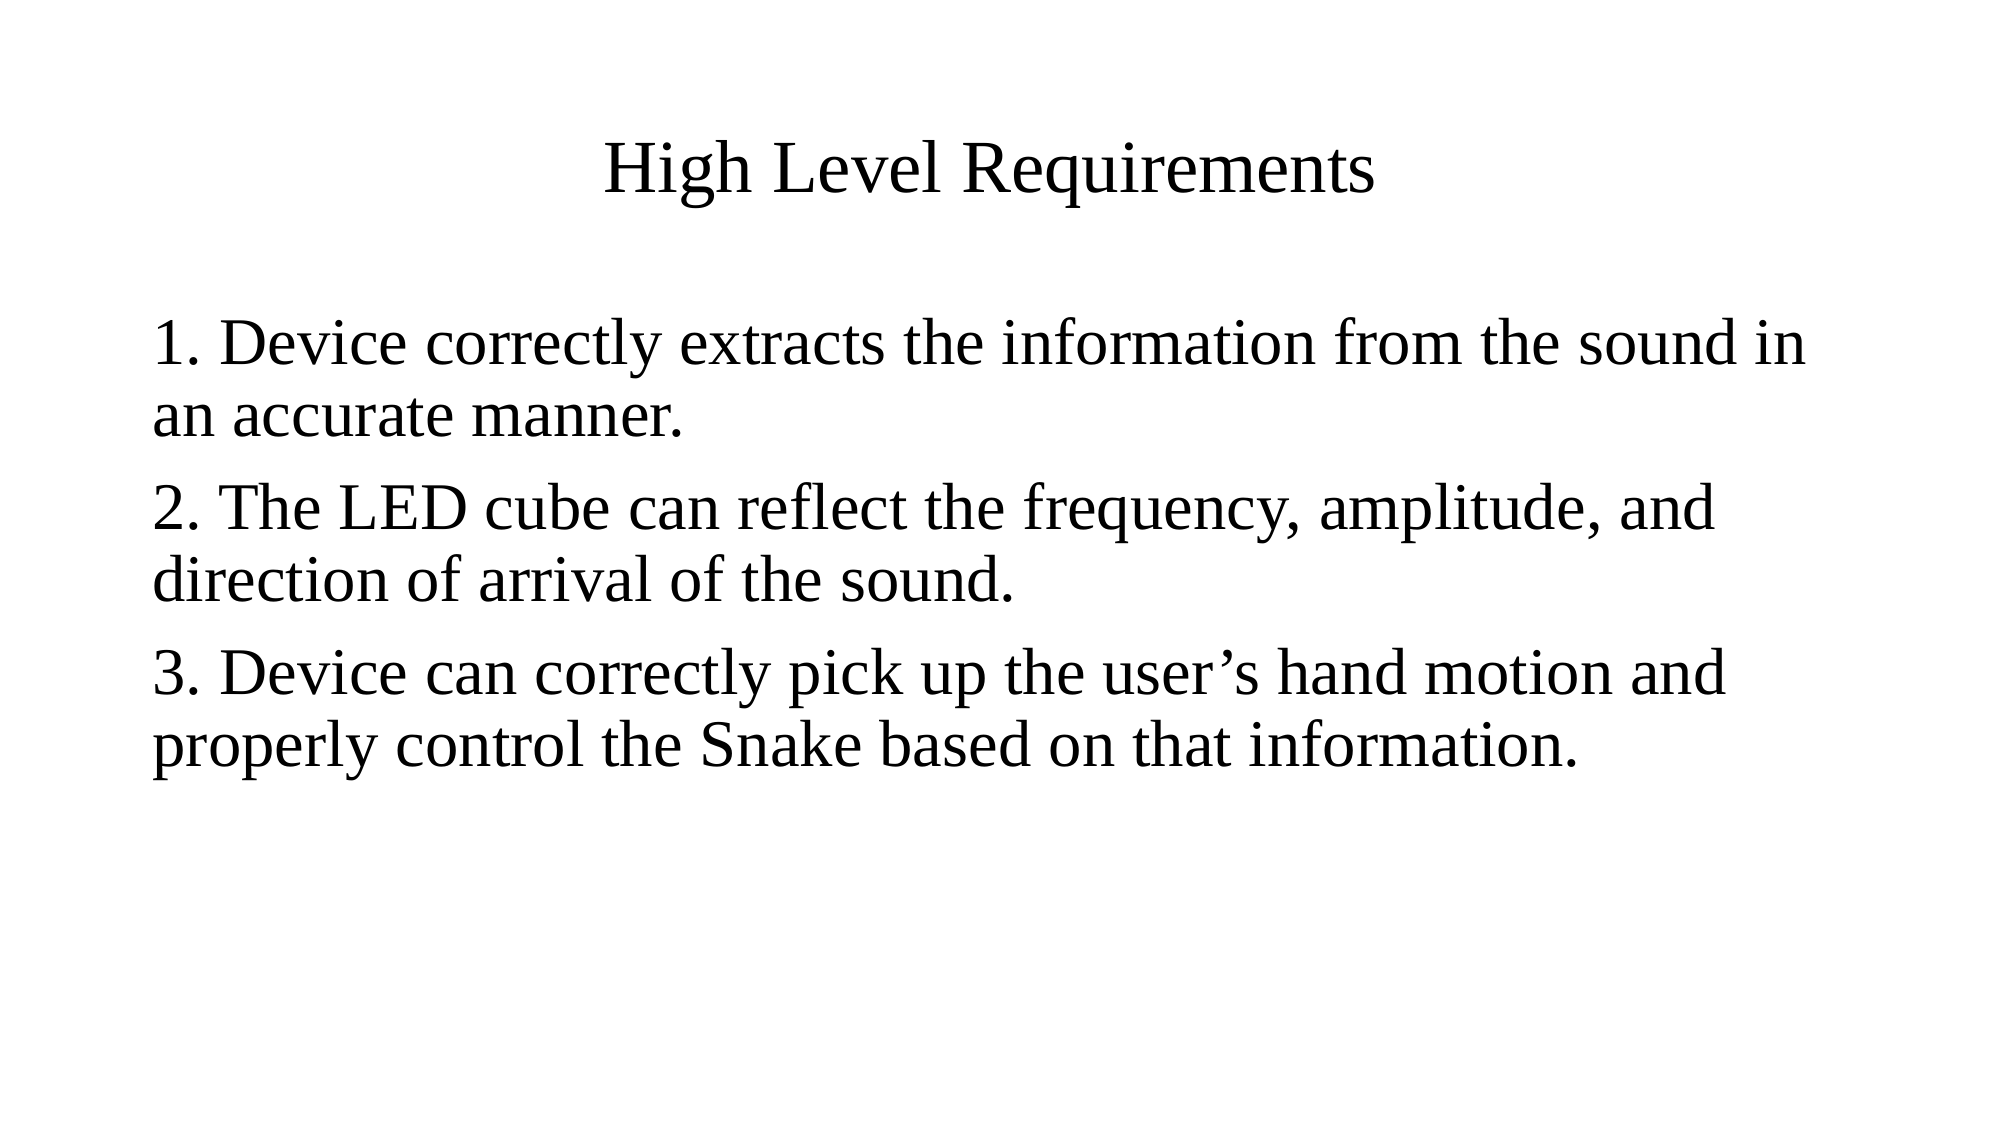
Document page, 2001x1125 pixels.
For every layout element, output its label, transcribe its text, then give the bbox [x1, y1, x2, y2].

title High Level Requirements [137, 59, 1863, 278]
list 1. Device correctly extracts the information from the sound in an accurate manner. 2. The LED cube can reflect the frequency, amplitude, and direction of arrival of the sound. 3. Device can correctly pick up the user’s hand motion and properly control the Snake based on that information. [137, 299, 1863, 1014]
